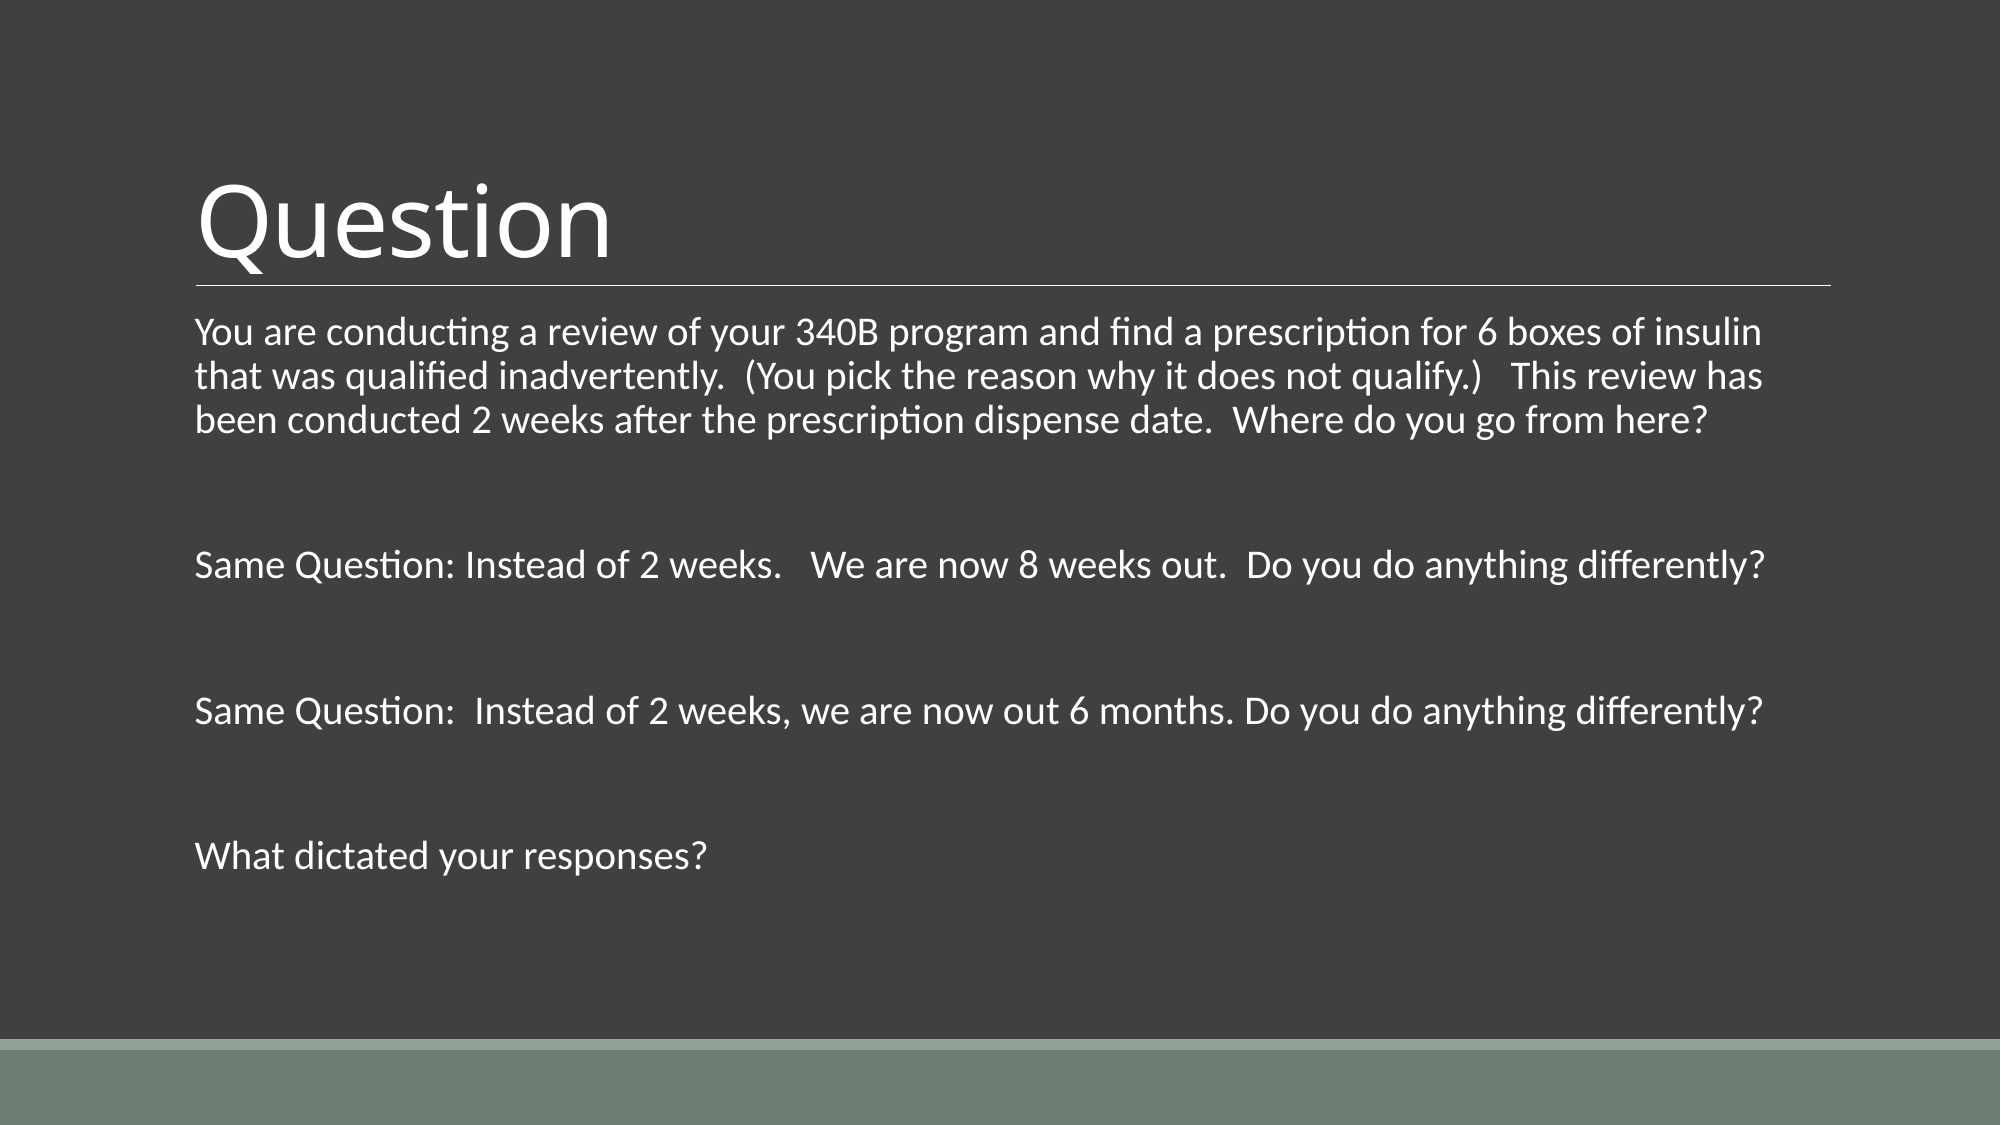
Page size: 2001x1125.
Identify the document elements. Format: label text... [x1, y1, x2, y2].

title Question [180, 47, 1830, 285]
list You are conducting a review of your 340B program and find a prescription for 6 boxes of insulin that was qualified inadvertently. (You pick the reason why it does not qualify.) This review has been conducted 2 weeks after the prescription dispense date. Where do you go from here? Same Question: Instead of 2 weeks. We are now 8 weeks out. Do you do anything differently? Same Question: Instead of 2 weeks, we are now out 6 months. Do you do anything differently? What dictated your responses? [180, 302, 1830, 963]
